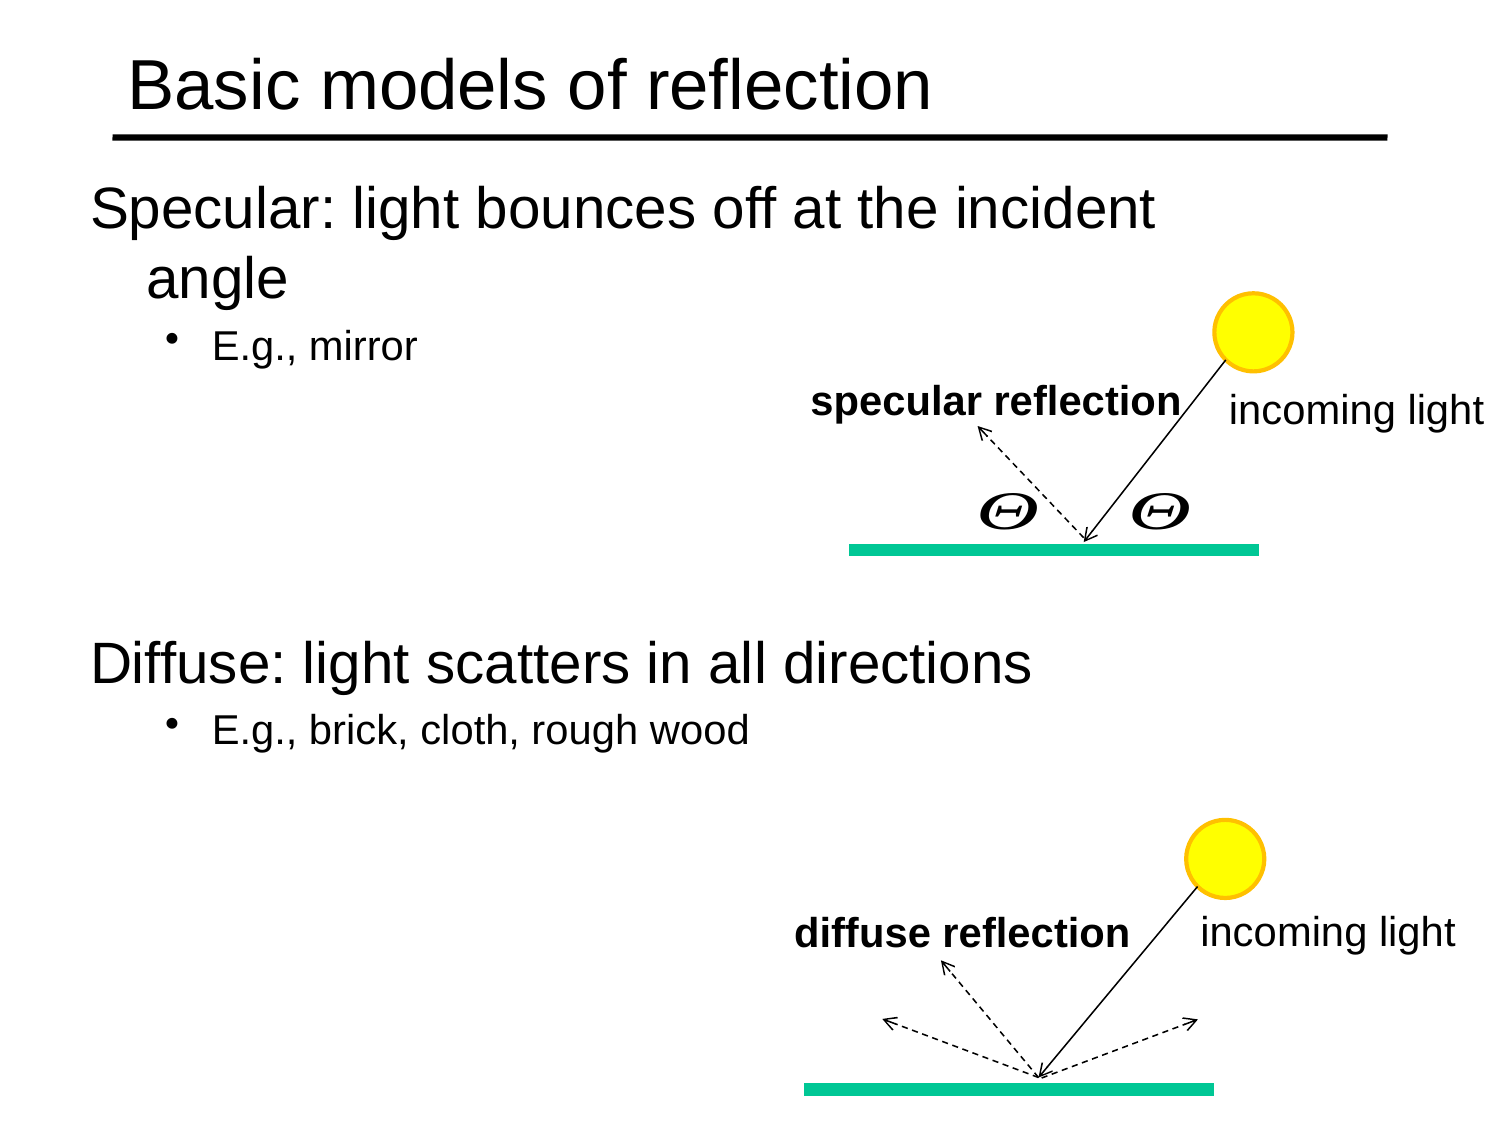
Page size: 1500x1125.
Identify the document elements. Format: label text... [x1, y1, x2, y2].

list Specular: light bounces off at the incident angle E.g., mirror Diffuse: light scatters in all directions E.g., brick, cloth, rough wood [75, 162, 1196, 1005]
text_box incoming light [1202, 896, 1475, 962]
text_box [1083, 359, 1226, 543]
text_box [977, 425, 1084, 539]
text_box diffuse reflection [779, 897, 1033, 963]
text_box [1041, 1019, 1199, 1079]
text_box [1212, 291, 1295, 374]
text_box [1184, 817, 1267, 896]
text_box incoming light [1231, 375, 1500, 441]
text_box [882, 1018, 1039, 1078]
text_box specular reflection [795, 366, 1078, 432]
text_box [1038, 886, 1198, 1018]
title Basic models of reflection [112, 12, 1388, 150]
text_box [930, 969, 1049, 1018]
